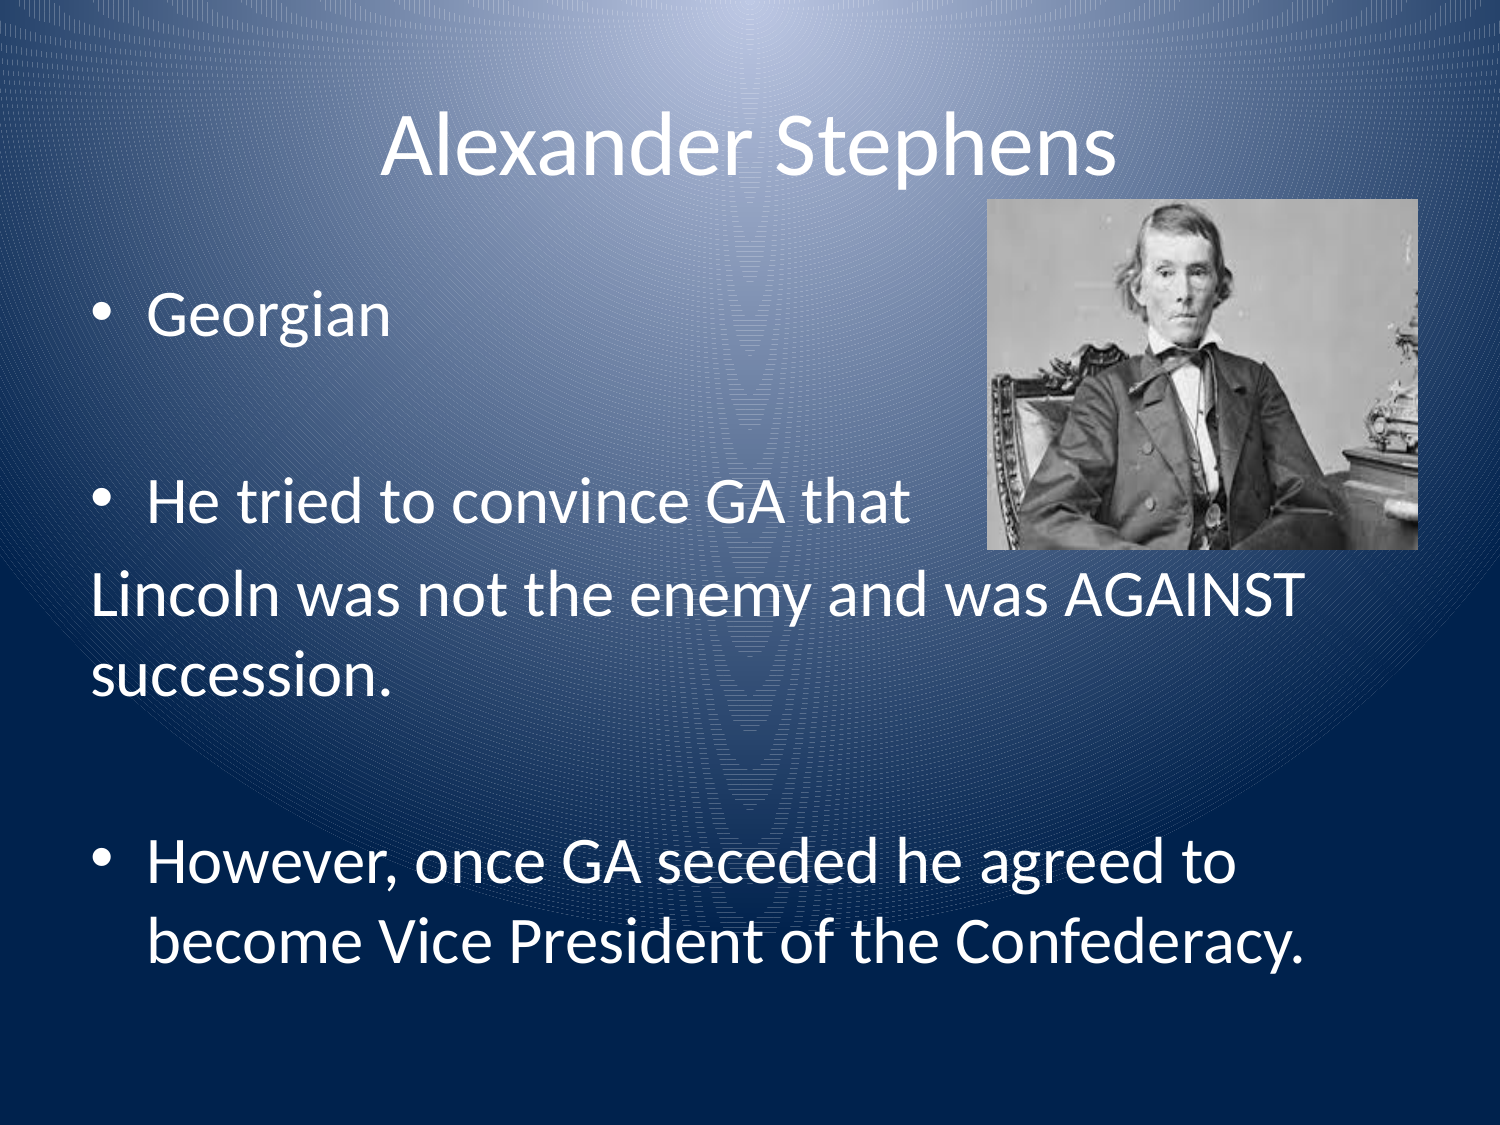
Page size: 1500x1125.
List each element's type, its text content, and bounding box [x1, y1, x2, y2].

list Georgian He tried to convince GA that Lincoln was not the enemy and was AGAINST succession. However, once GA seceded he agreed to become Vice President of the Confederacy. [75, 262, 1425, 1005]
title Alexander Stephens [75, 45, 1425, 233]
picture [987, 199, 1418, 551]
